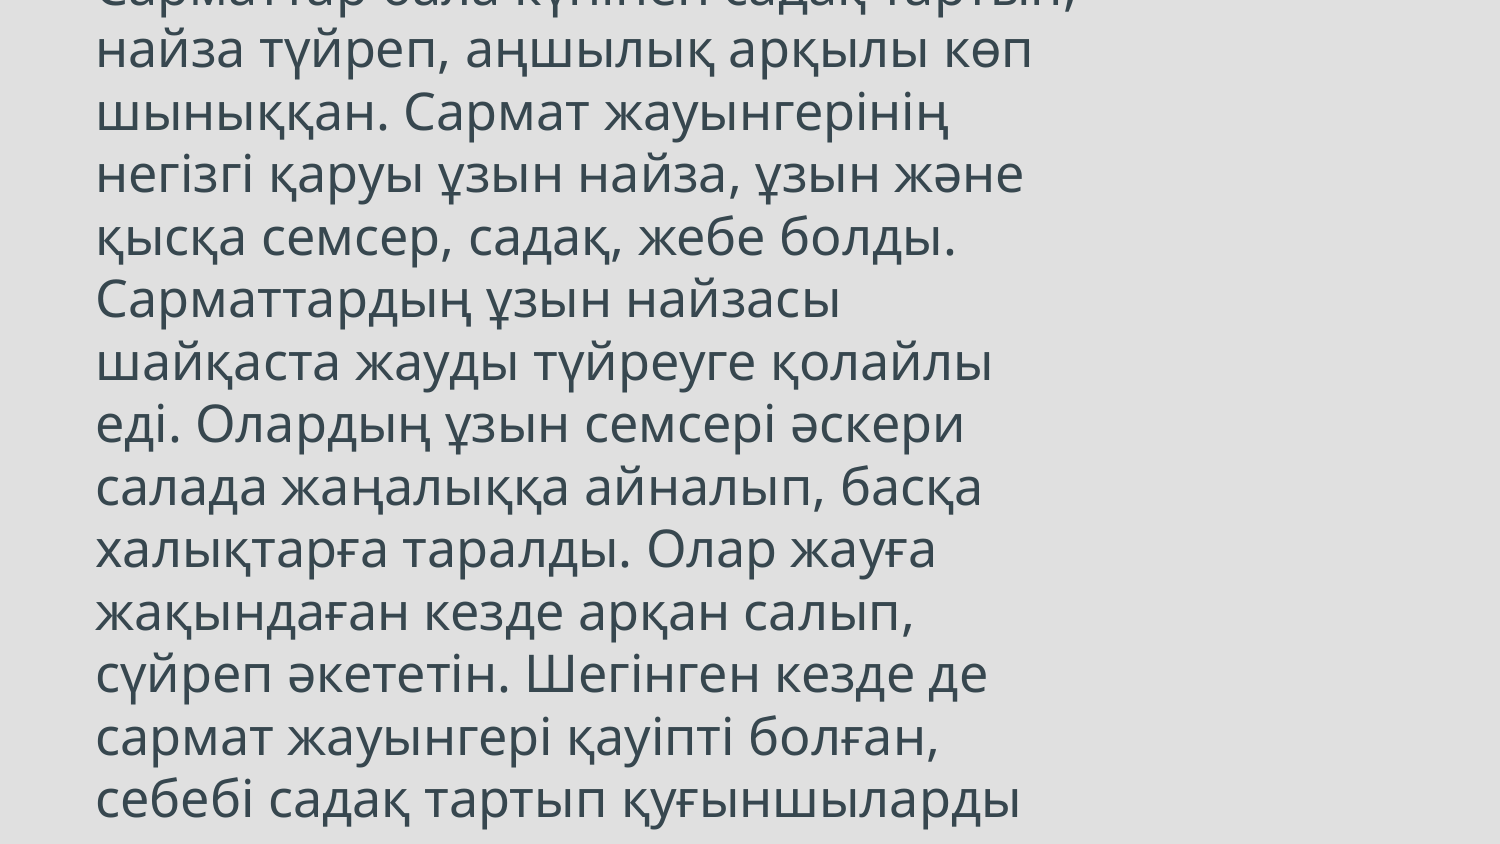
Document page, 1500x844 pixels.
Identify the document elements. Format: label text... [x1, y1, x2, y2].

title Сарматтар бала күнінен садақ тартып, найза түйреп, аңшылық арқылы көп шыныққан. Сармат жауынгерінің негізгі қаруы ұзын найза, ұзын және қысқа семсер, садақ, жебе болды. Сарматтардың ұзын найзасы шайқаста жауды түйреуге қолайлы еді. Олардың ұзын семсері әскери салада жаңалыққа айналып, басқа халықтарға таралды. Олар жауға жақындаған кезде арқан салып, сүйреп әкететін. Шегінген кезде де сармат жауынгері қауіпті болған, себебі садақ тартып қуғыншыларды атқылаған. [80, 86, 1102, 758]
